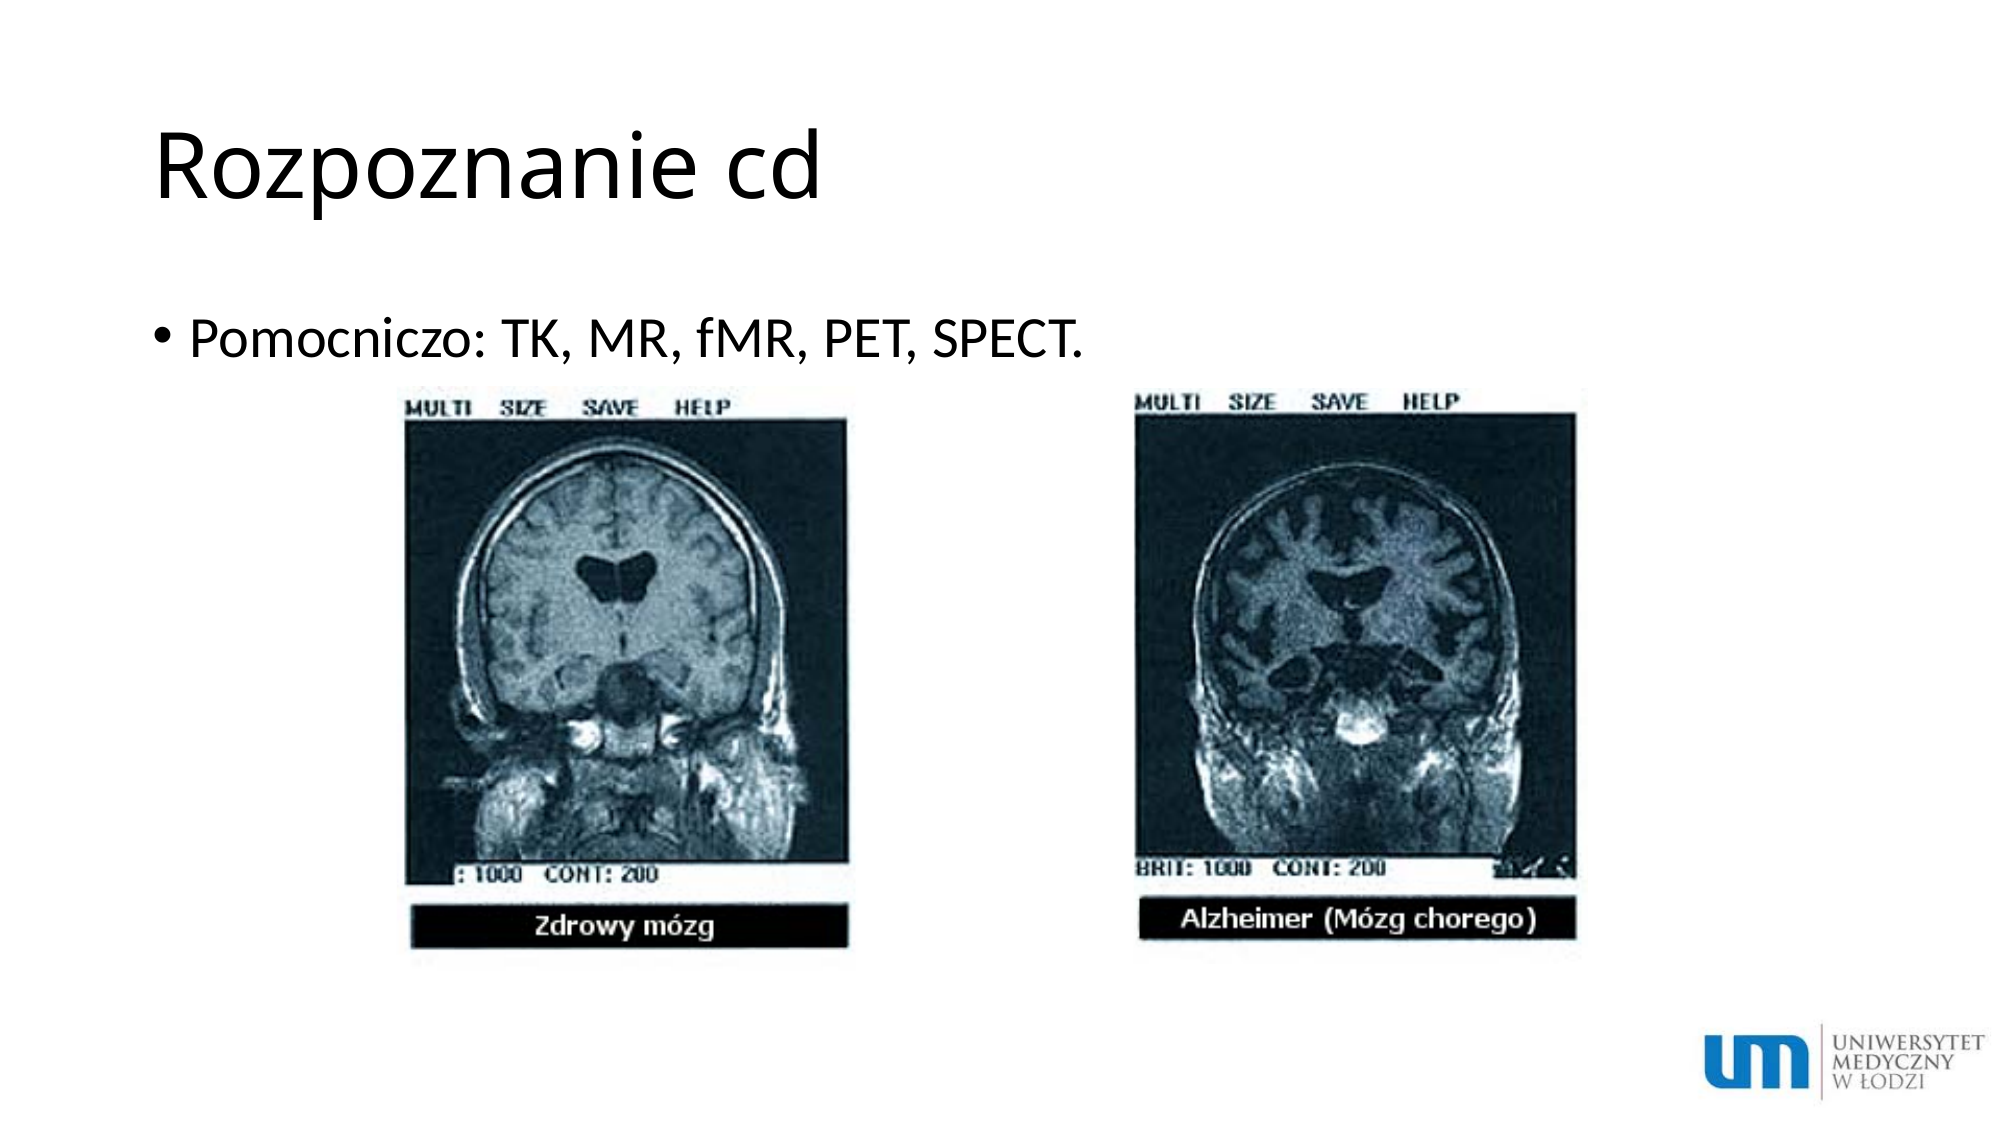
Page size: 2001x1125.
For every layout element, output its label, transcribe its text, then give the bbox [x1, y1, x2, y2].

picture [1663, 992, 2000, 1125]
picture [396, 386, 860, 971]
list Pomocniczo: TK, MR, fMR, PET, SPECT. [137, 299, 1863, 1014]
title Rozpoznanie cd [137, 59, 1863, 278]
picture [1133, 388, 1589, 964]
